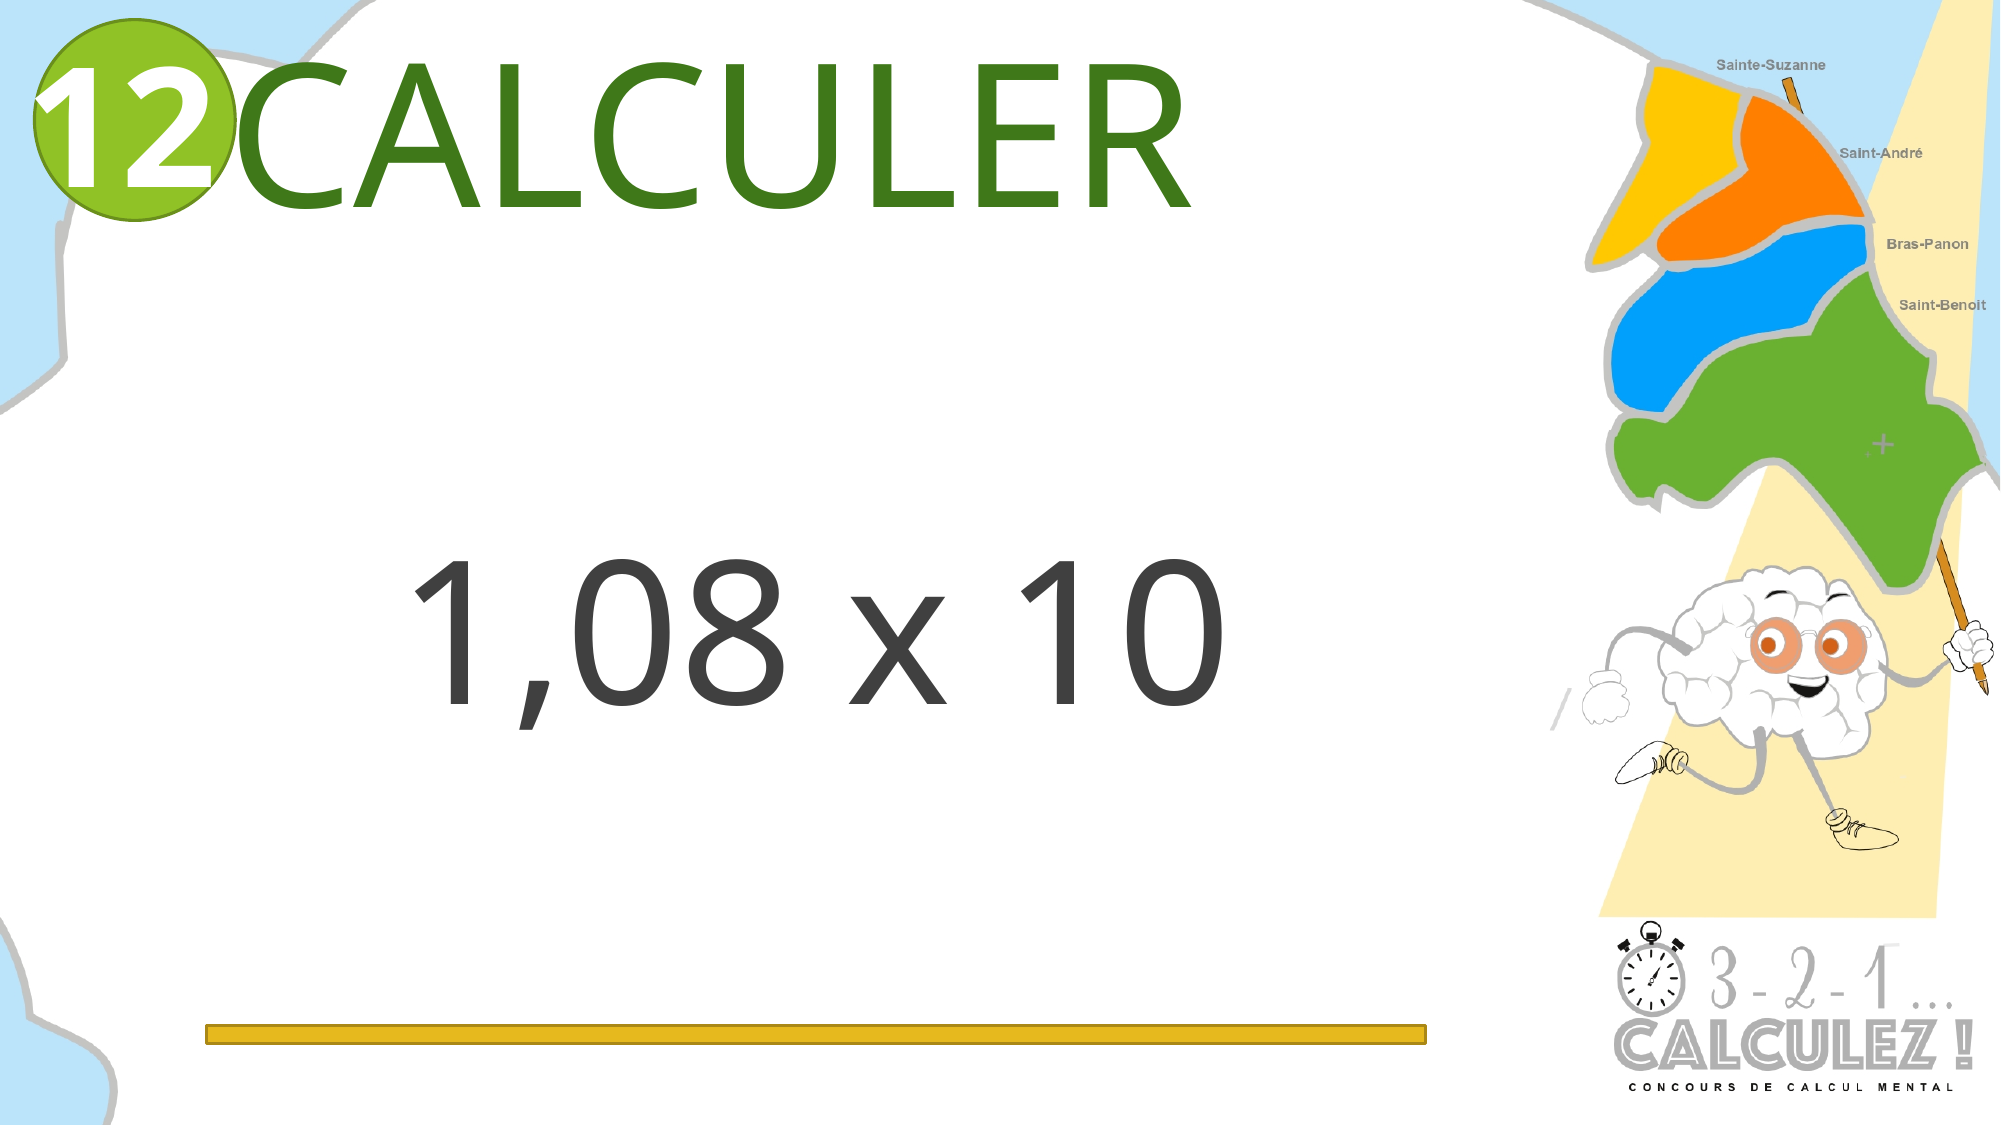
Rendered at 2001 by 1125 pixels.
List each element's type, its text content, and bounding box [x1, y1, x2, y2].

text_box CALCULER [212, 0, 1211, 255]
list 1,08 x 10 [181, 257, 1449, 992]
text_box [205, 1024, 1427, 1045]
text_box 12 [11, 13, 232, 229]
picture [0, 0, 2001, 1125]
